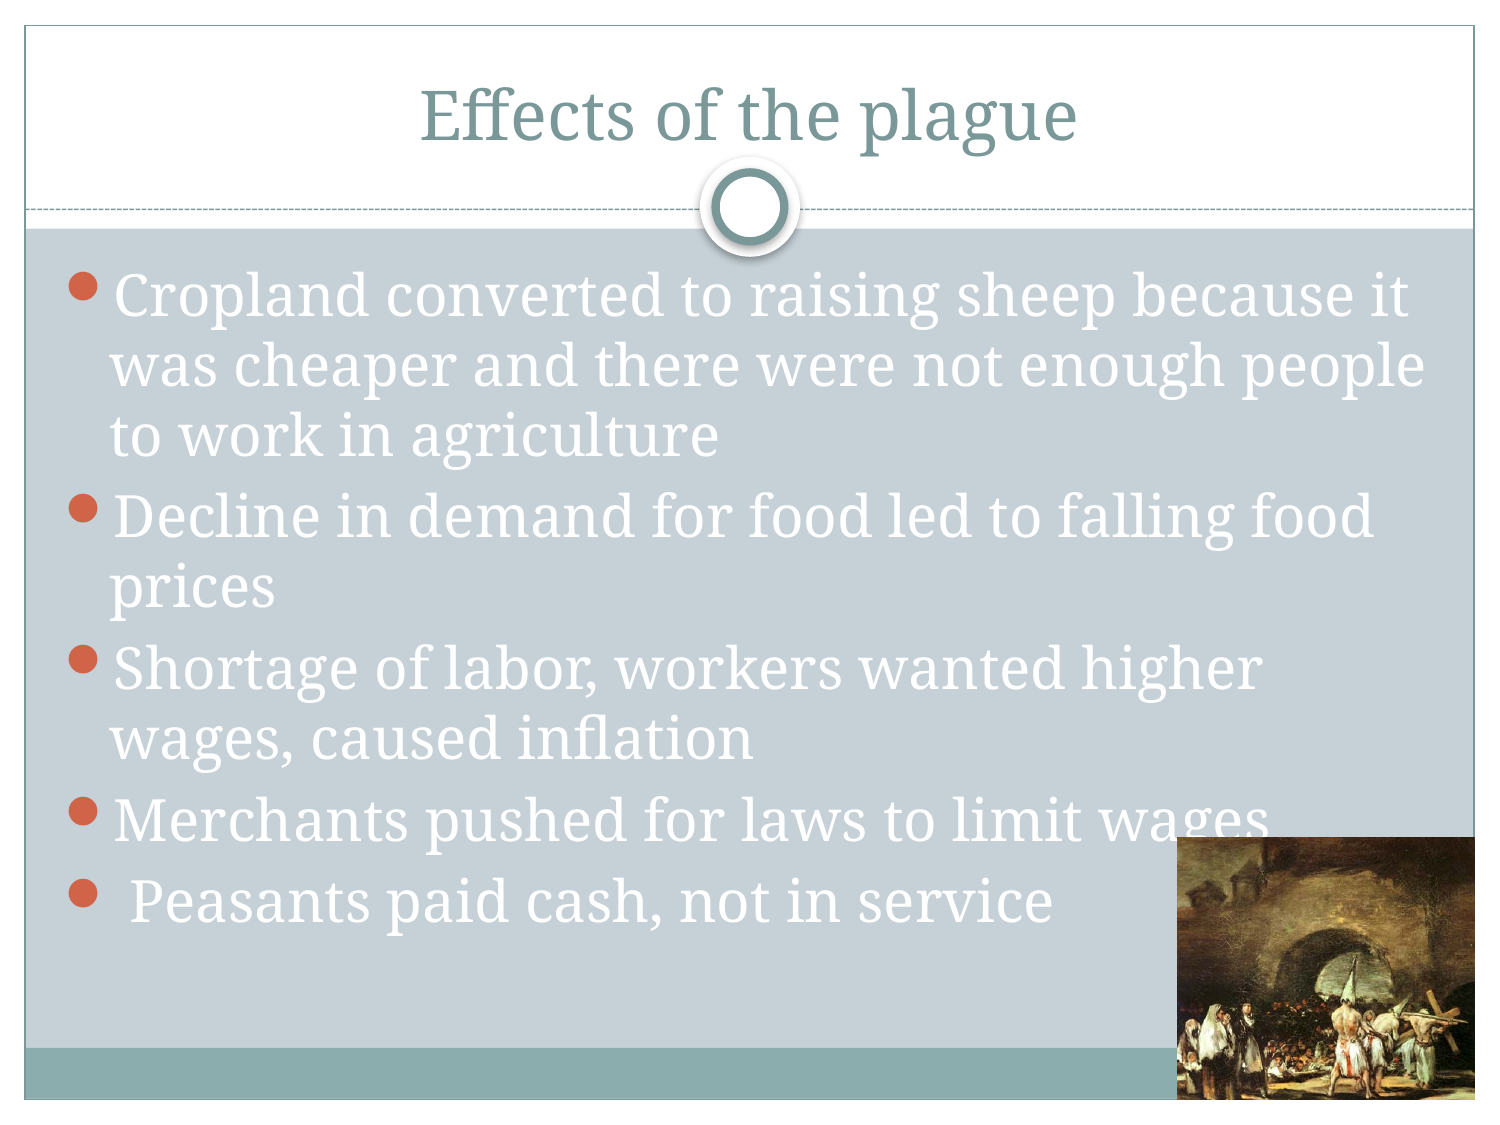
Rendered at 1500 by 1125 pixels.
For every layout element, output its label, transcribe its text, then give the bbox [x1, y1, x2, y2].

title Effects of the plague [49, 37, 1450, 163]
picture [1177, 837, 1476, 1101]
list Cropland converted to raising sheep because it was cheaper and there were not enough people to work in agriculture Decline in demand for food led to falling food prices Shortage of labor, workers wanted higher wages, caused inflation Merchants pushed for laws to limit wages Peasants paid cash, not in service [49, 250, 1445, 1001]
